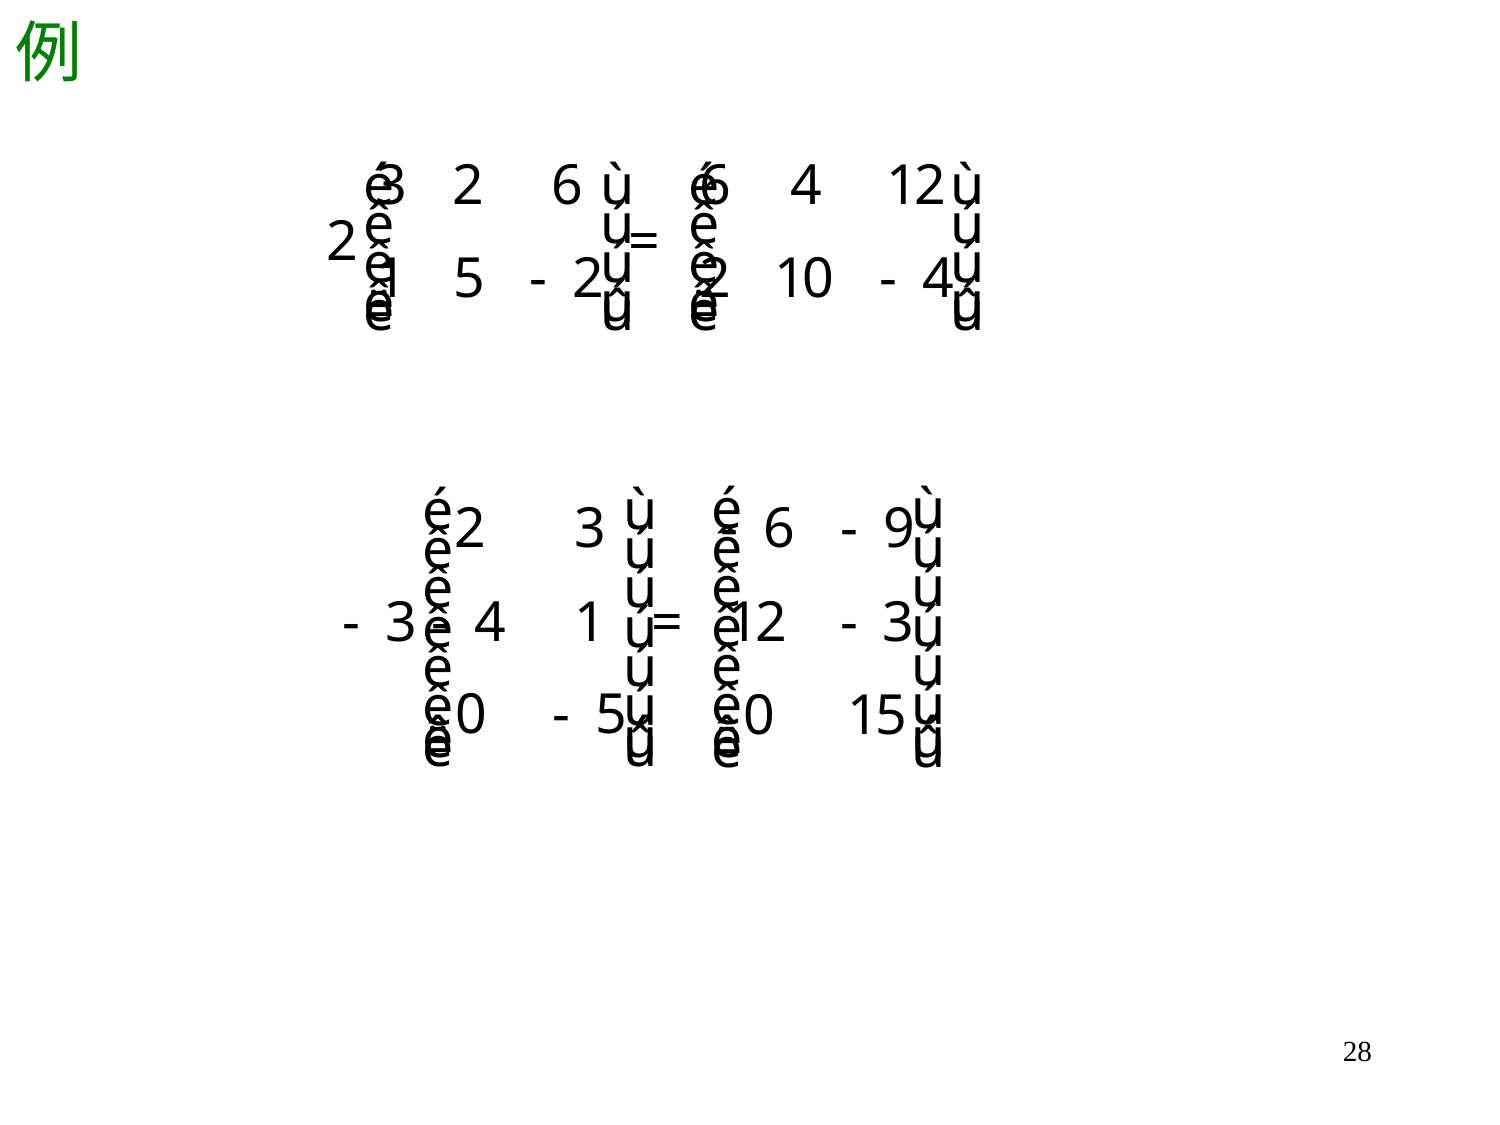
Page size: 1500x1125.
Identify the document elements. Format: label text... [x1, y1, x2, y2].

title 例 [0, 0, 1126, 101]
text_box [320, 149, 973, 344]
slide_number 28 [1074, 1024, 1388, 1101]
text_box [337, 474, 934, 780]
